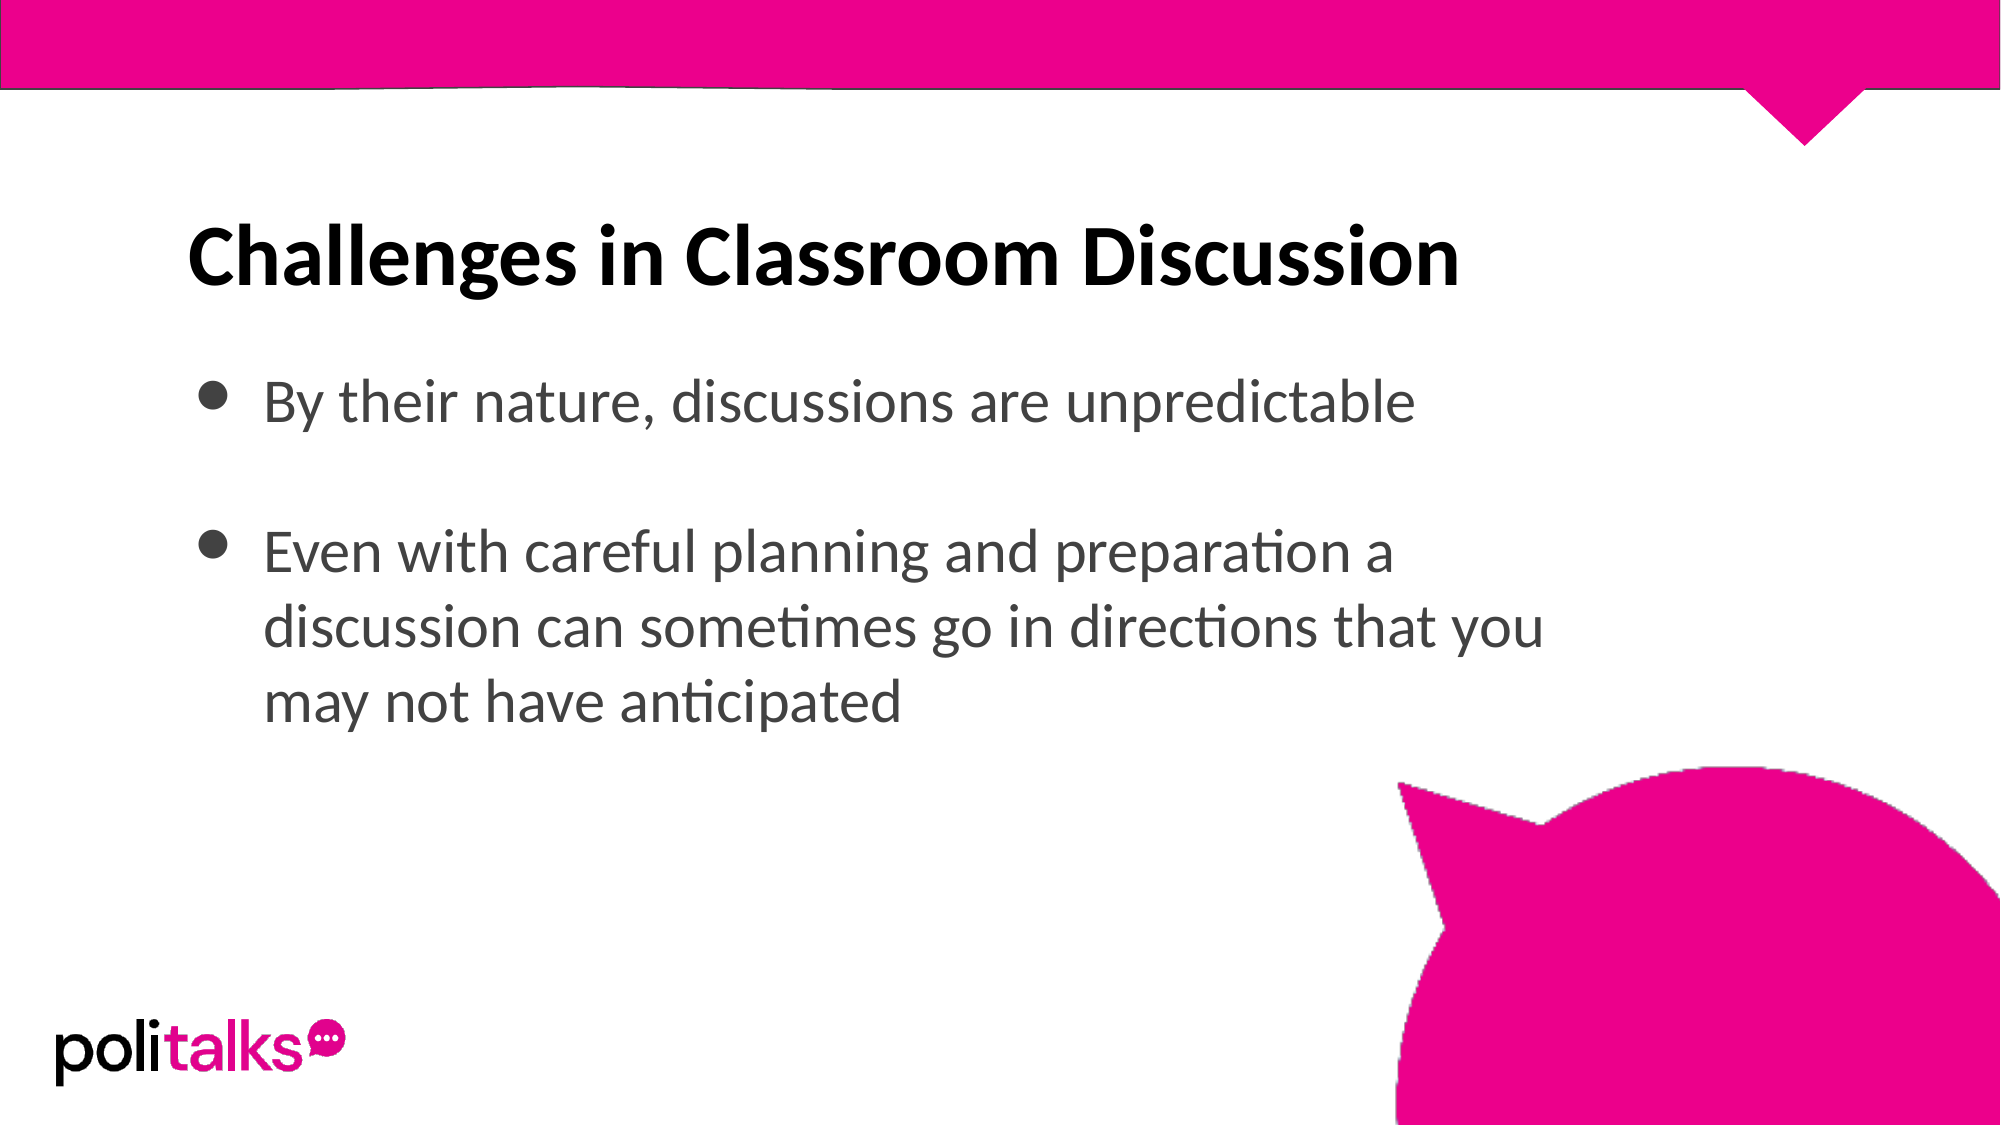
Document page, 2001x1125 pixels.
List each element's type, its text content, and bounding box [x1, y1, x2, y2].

picture [43, 997, 362, 1106]
text_box Challenges in Classroom Discussion [173, 182, 1626, 318]
picture [1336, 695, 2000, 1125]
list By their nature, discussions are unpredictable Even with careful planning and preparation a discussion can sometimes go in directions that you may not have anticipated [173, 352, 1683, 826]
